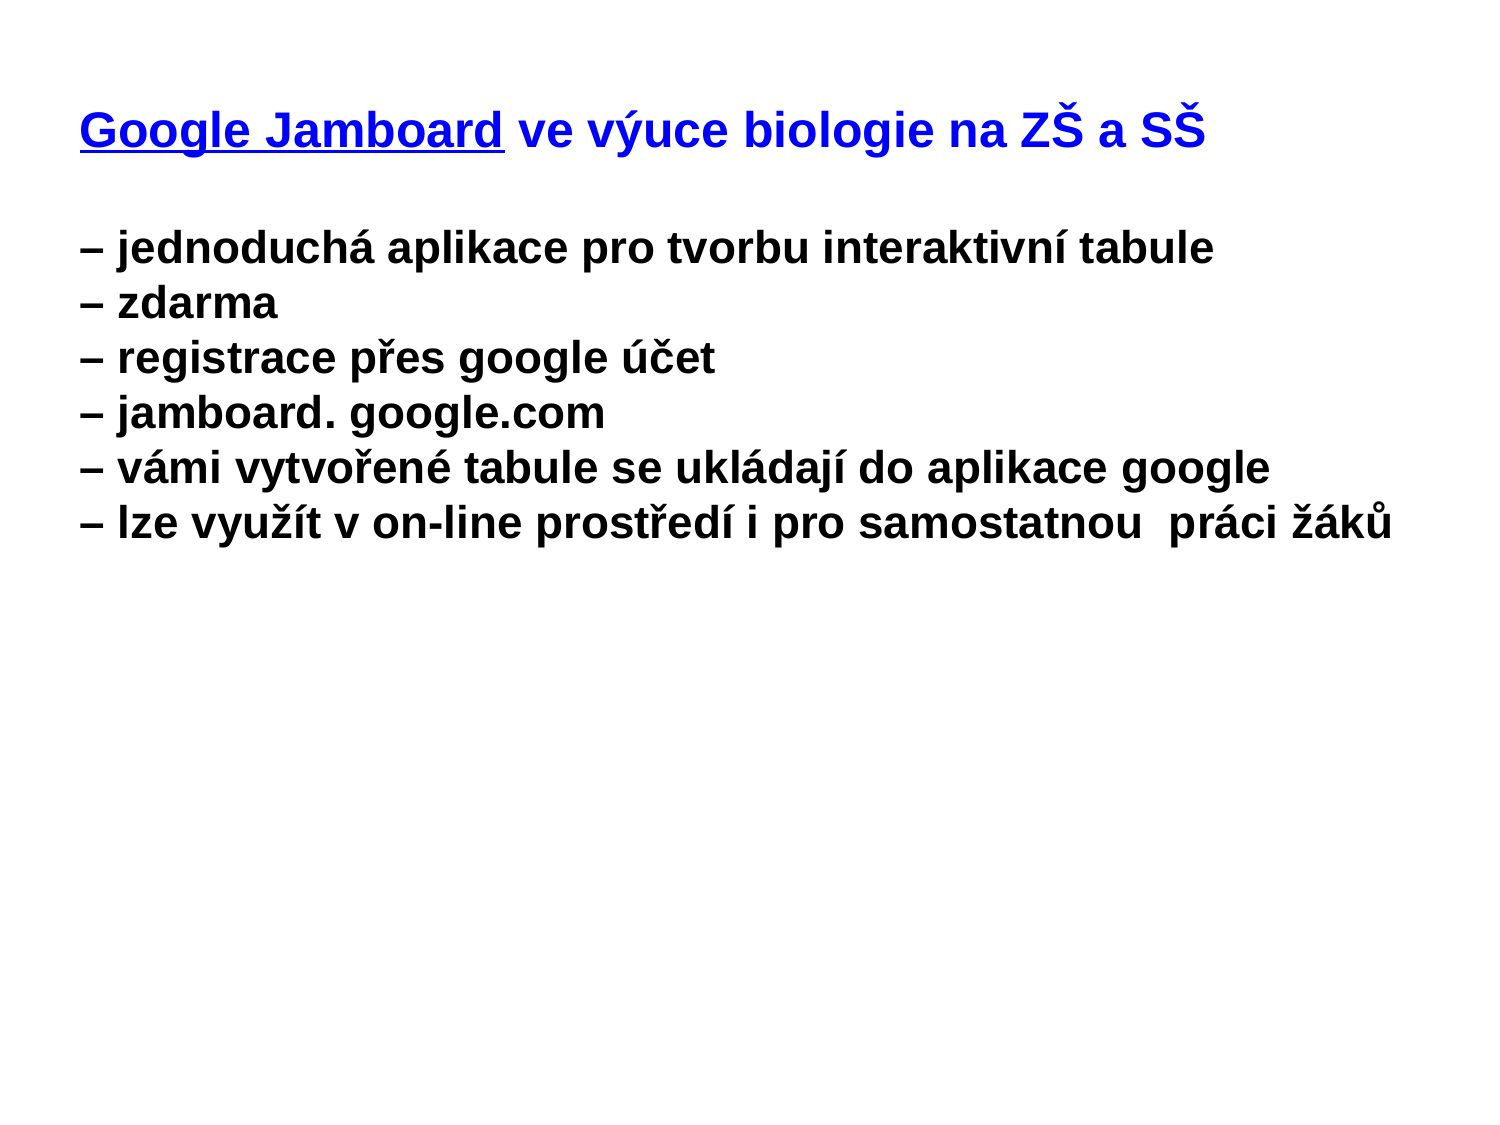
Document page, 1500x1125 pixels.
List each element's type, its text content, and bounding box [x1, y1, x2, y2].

text_box Google Jamboard ve výuce biologie na ZŠ a SŠ – jednoduchá aplikace pro tvorbu interaktivní tabule – zdarma – registrace přes google účet – jamboard. google.com – vámi vytvořené tabule se ukládají do aplikace google – lze využít v on-line prostředí i pro samostatnou práci žáků [64, 89, 1447, 795]
